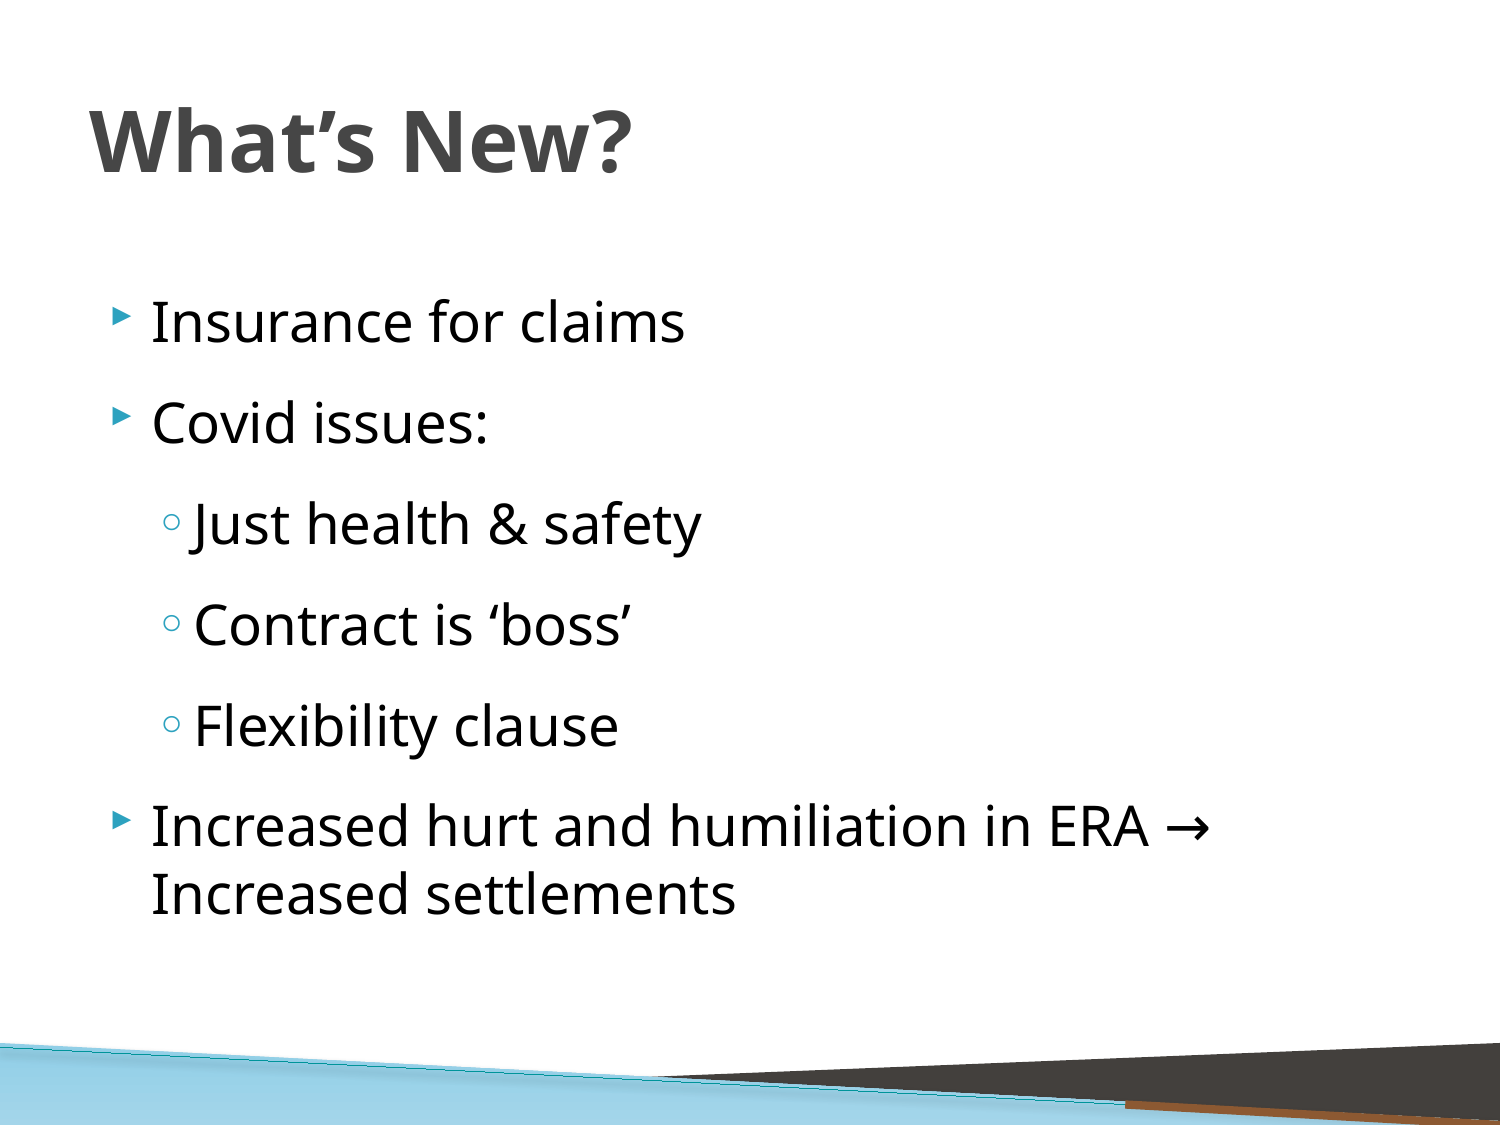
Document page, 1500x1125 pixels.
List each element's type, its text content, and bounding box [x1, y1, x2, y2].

list Insurance for claims Covid issues: Just health & safety Contract is ‘boss’ Flexibility clause Increased hurt and humiliation in ERA → Increased settlements [76, 278, 1397, 974]
title What’s New? [75, 45, 1425, 233]
